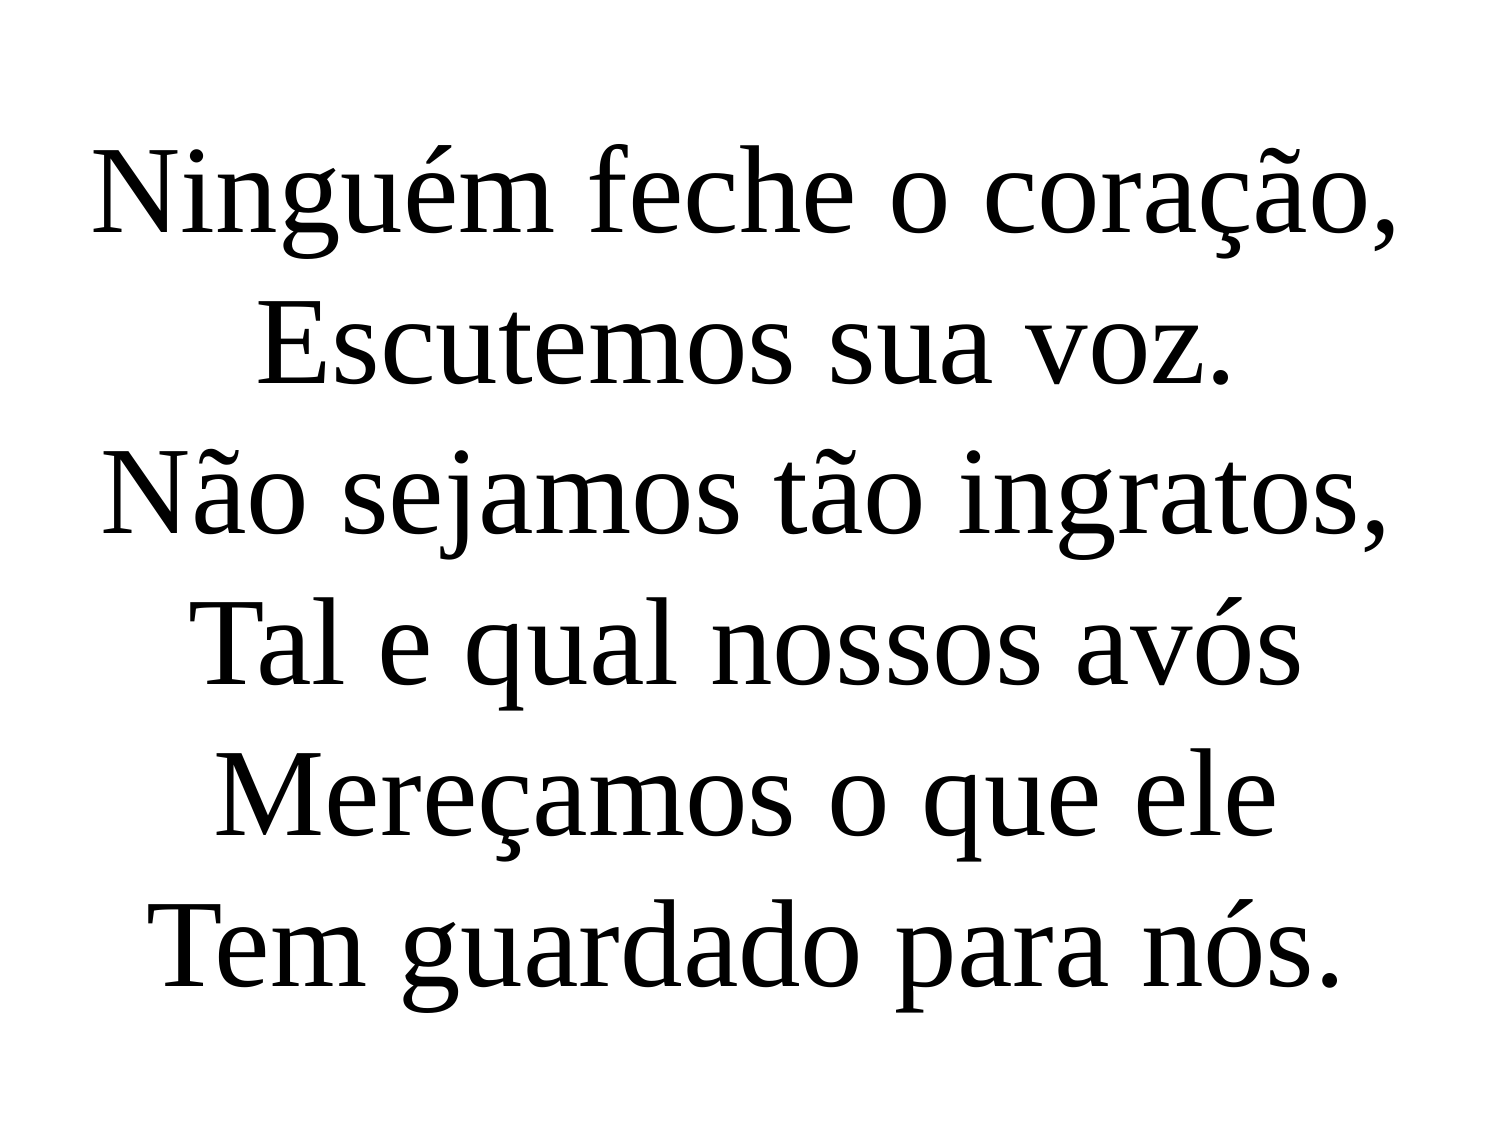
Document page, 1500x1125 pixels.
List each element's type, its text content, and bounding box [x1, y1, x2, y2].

list Ninguém feche o coração, Escutemos sua voz. Não sejamos tão ingratos, Tal e qual nossos avós Mereçamos o que ele Tem guardado para nós. [53, 57, 1440, 1080]
